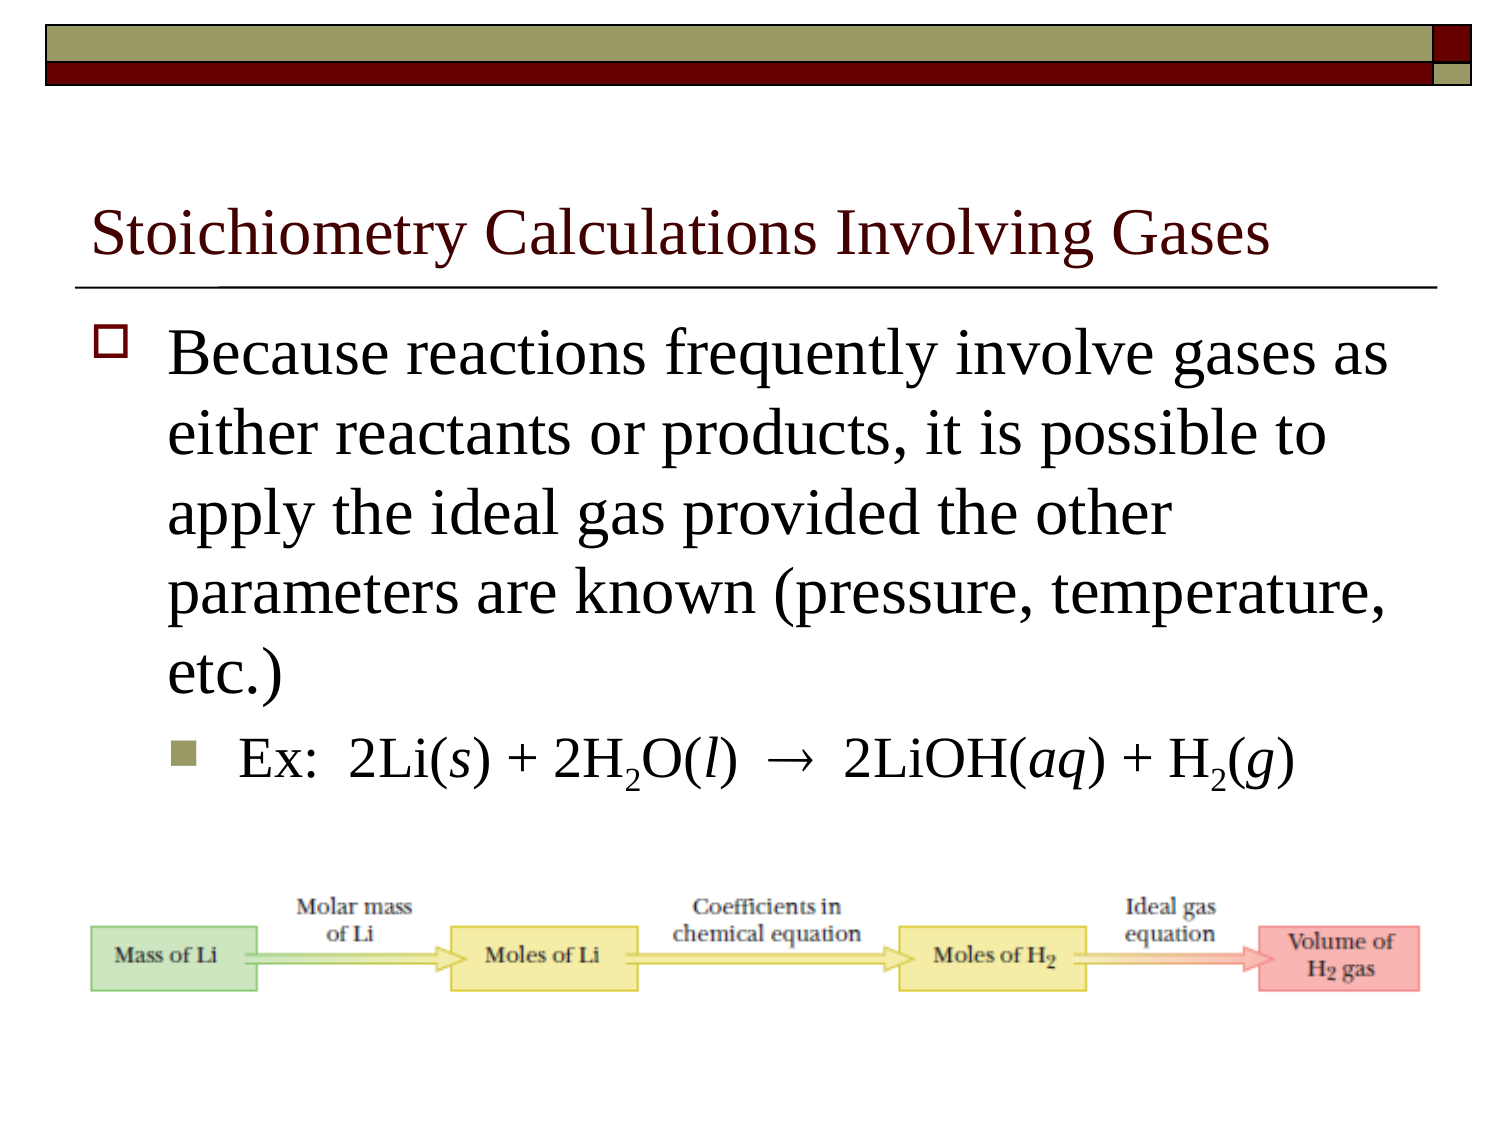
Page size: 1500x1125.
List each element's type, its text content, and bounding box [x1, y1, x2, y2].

title Stoichiometry Calculations Involving Gases [74, 87, 1426, 276]
list Because reactions frequently involve gases as either reactants or products, it is possible to apply the ideal gas provided the other parameters are known (pressure, temperature, etc.) Ex: 2Li(s) + 2H2O(l)  2LiOH(aq) + H2(g) [74, 299, 1426, 838]
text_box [87, 849, 1463, 1026]
